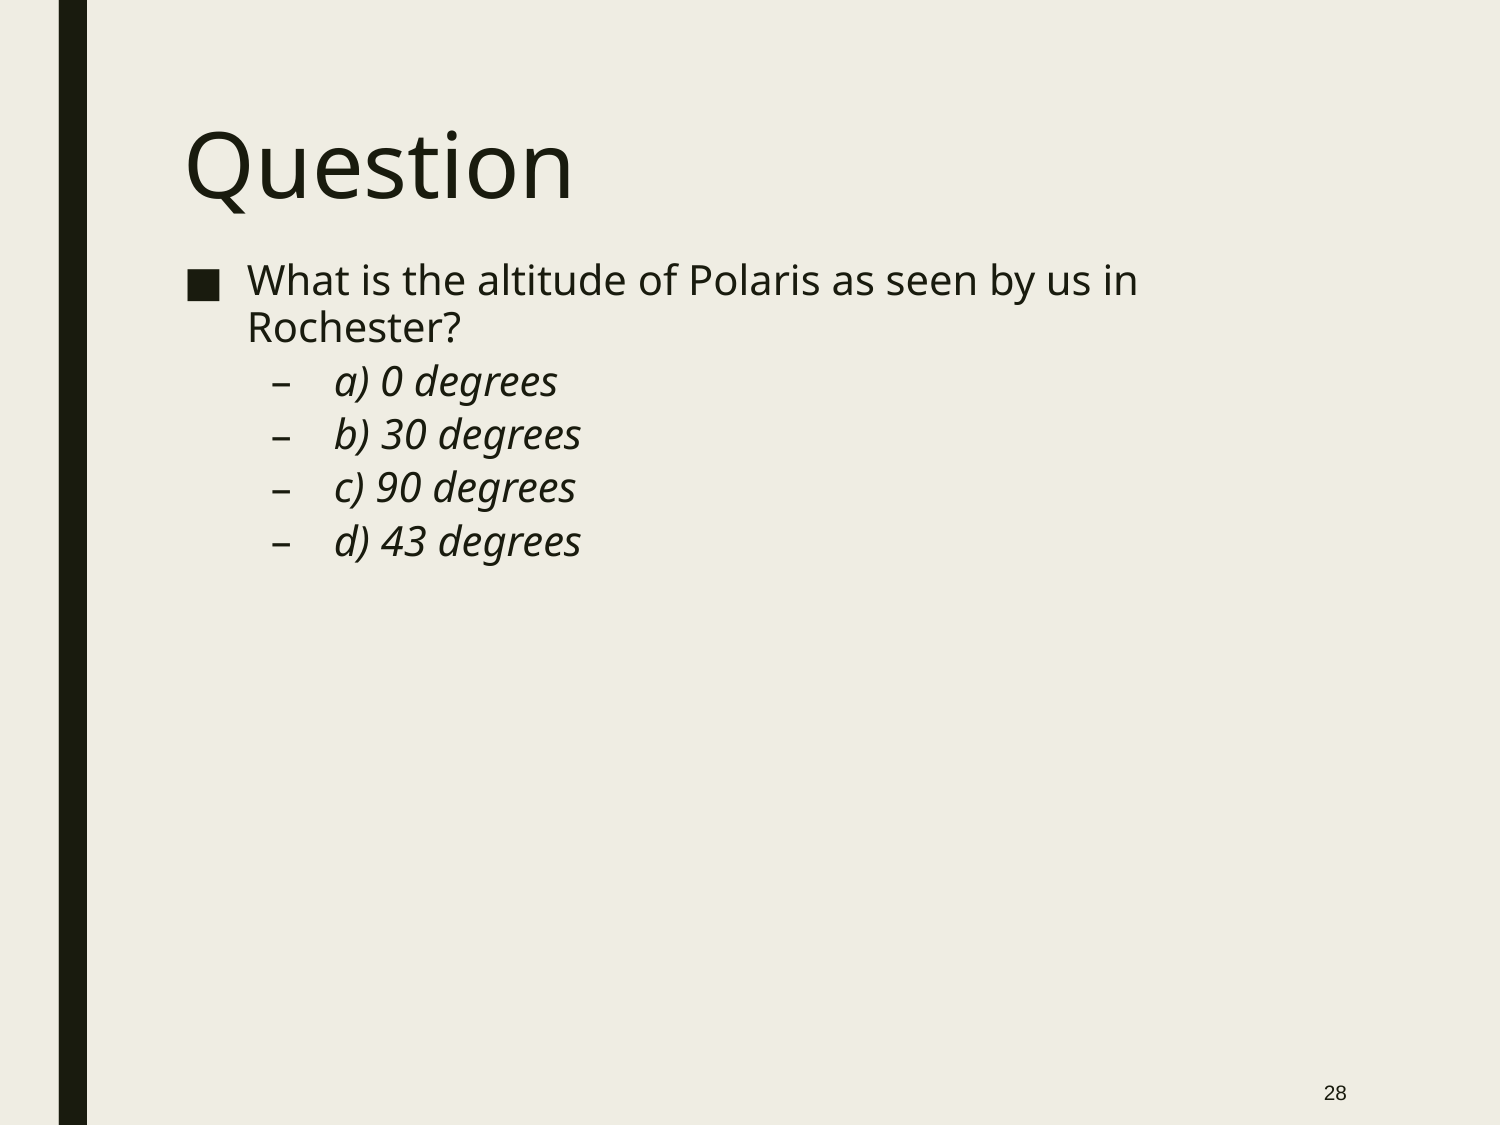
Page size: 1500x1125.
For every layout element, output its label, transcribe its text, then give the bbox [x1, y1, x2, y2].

slide_number 28 [1165, 1058, 1362, 1125]
list What is the altitude of Polaris as seen by us in Rochester? a) 0 degrees b) 30 degrees c) 90 degrees d) 43 degrees [168, 250, 1351, 1001]
title Question [168, 112, 1351, 233]
